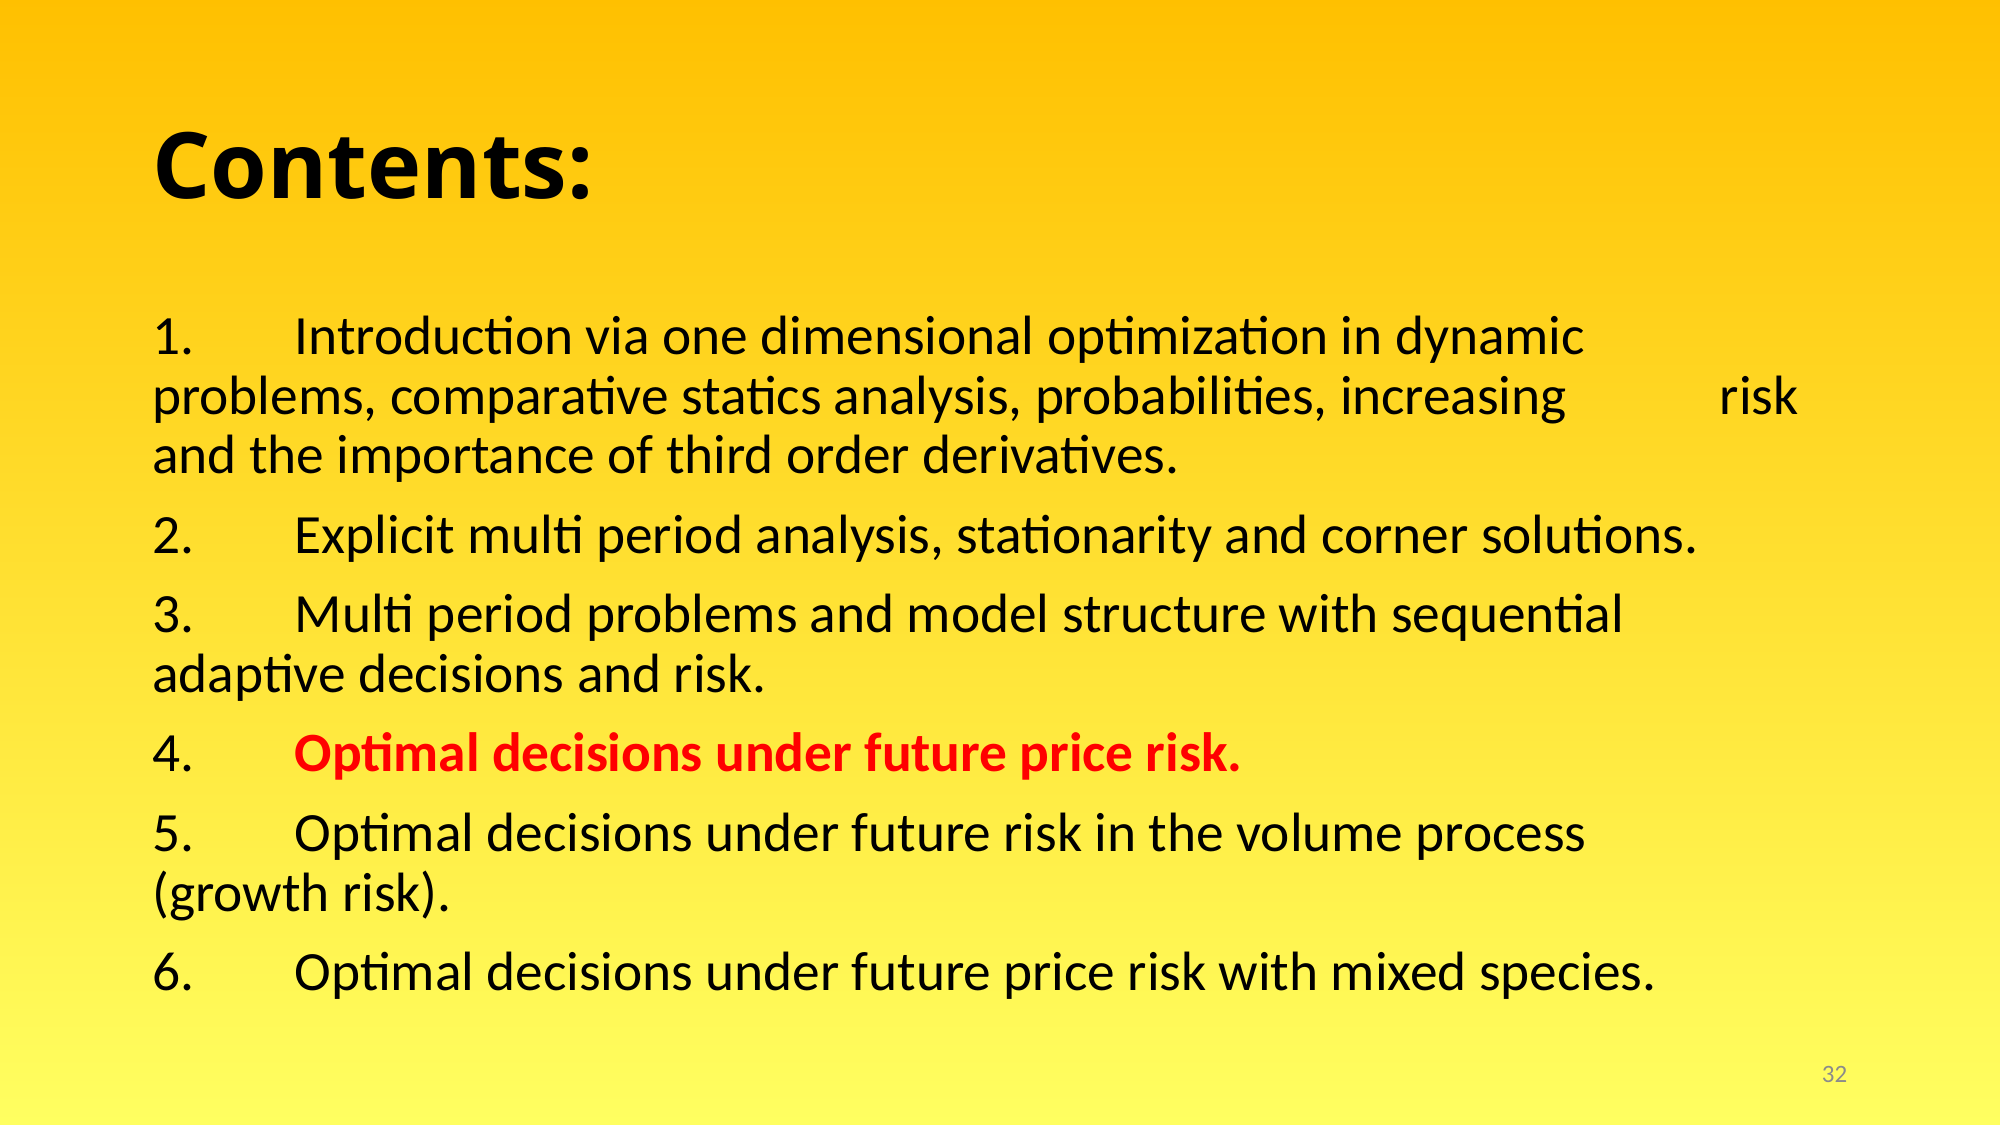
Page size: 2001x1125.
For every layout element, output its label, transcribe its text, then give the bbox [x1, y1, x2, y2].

title Contents: [137, 59, 1863, 278]
slide_number 32 [1412, 1042, 1863, 1103]
list 1. Introduction via one dimensional optimization in dynamic problems, comparative statics analysis, probabilities, increasing risk and the importance of third order derivatives. 2. Explicit multi period analysis, stationarity and corner solutions. 3. Multi period problems and model structure with sequential adaptive decisions and risk. 4. Optimal decisions under future price risk. 5. Optimal decisions under future risk in the volume process (growth risk). 6. Optimal decisions under future price risk with mixed species. [137, 299, 1863, 1014]
